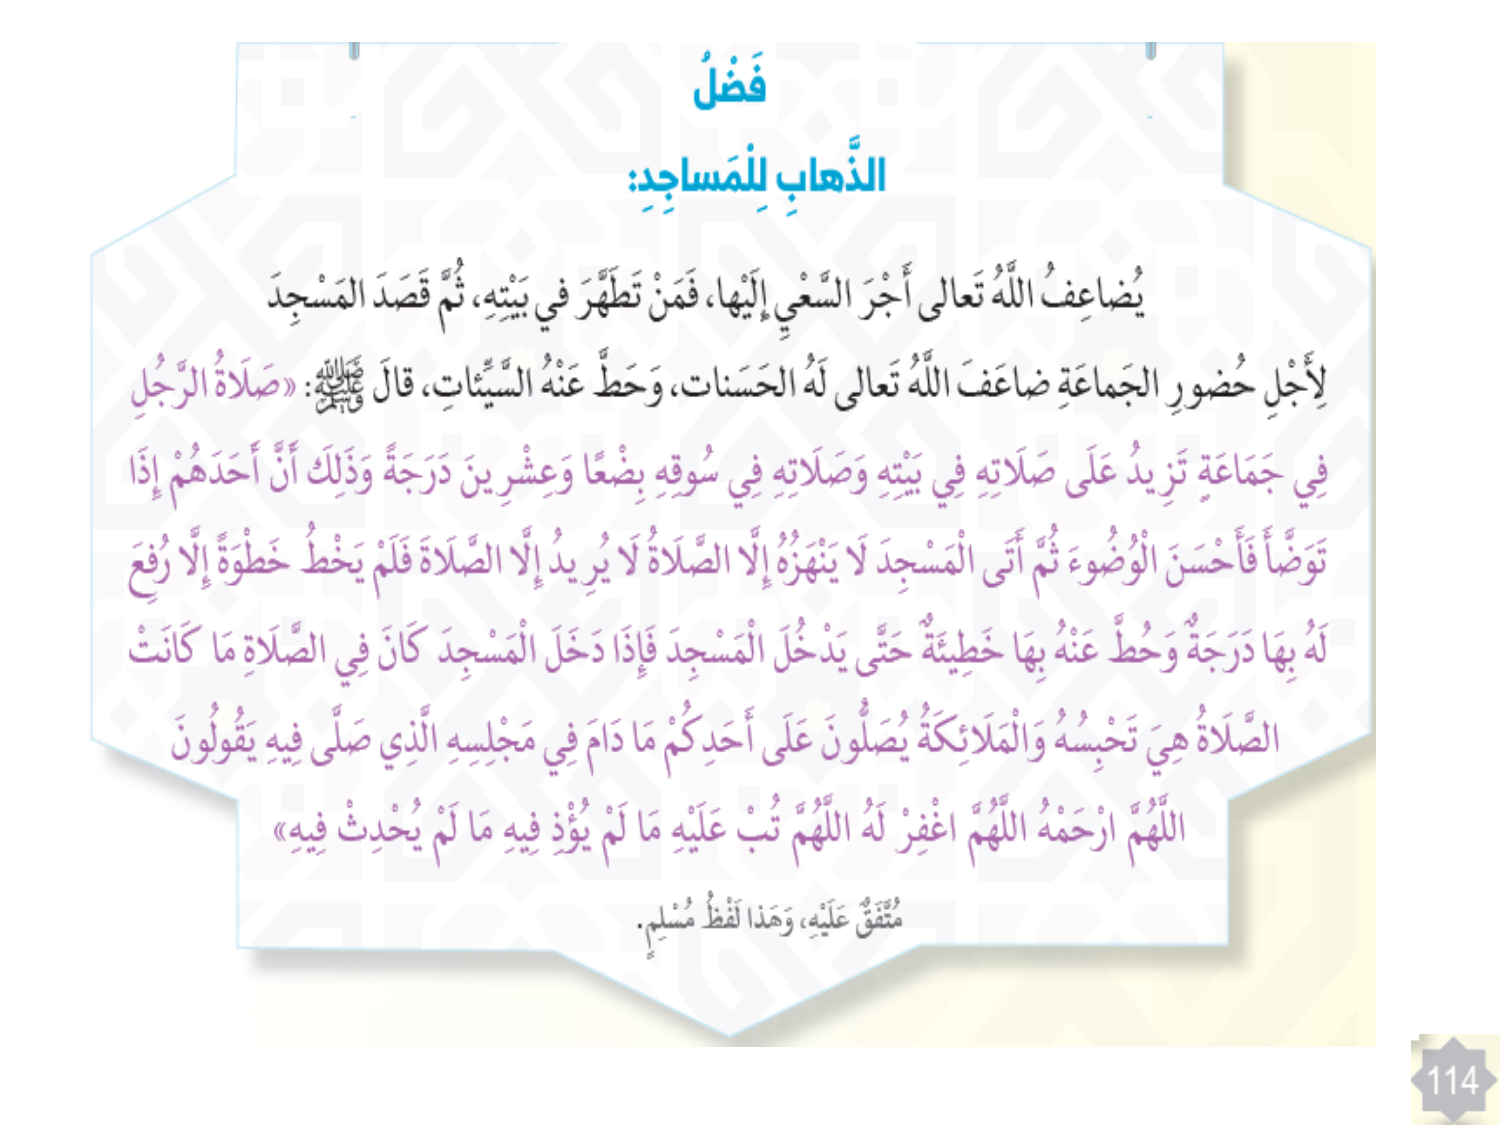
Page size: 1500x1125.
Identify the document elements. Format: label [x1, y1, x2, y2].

picture [1411, 1034, 1500, 1125]
picture [88, 42, 1377, 1047]
